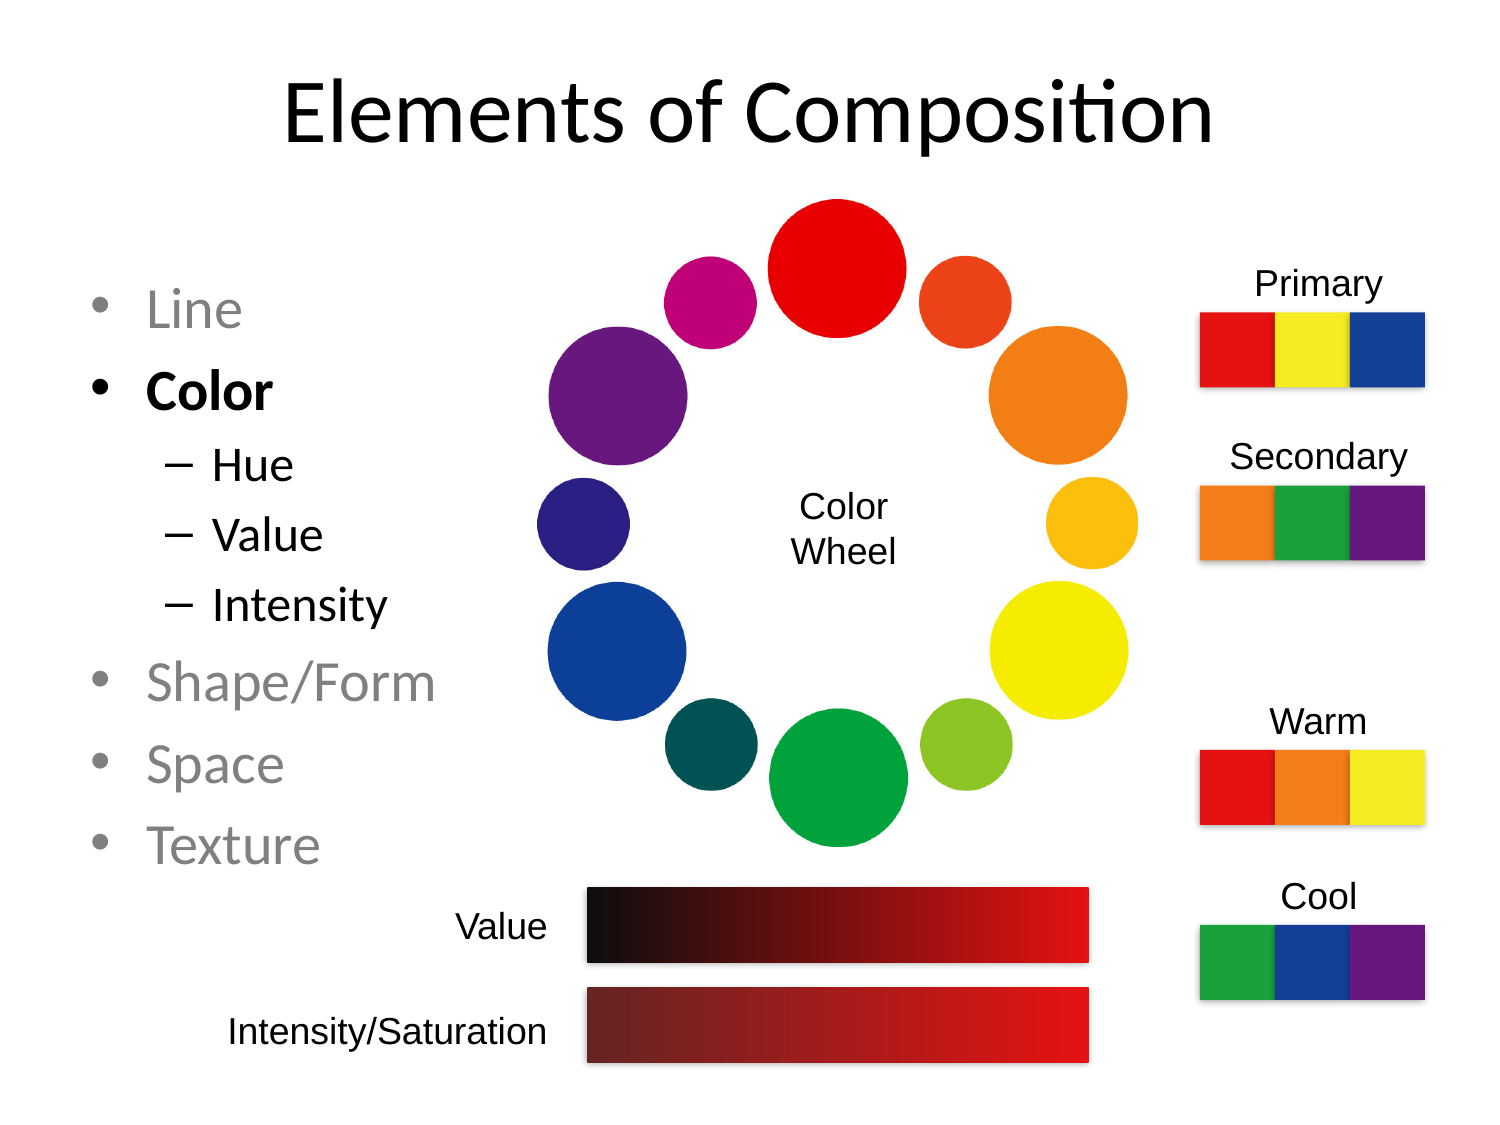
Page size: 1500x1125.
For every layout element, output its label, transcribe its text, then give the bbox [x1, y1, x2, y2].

text_box [1274, 750, 1347, 826]
list Line Color Hue Value Intensity Shape/Form Space Texture [74, 262, 513, 895]
text_box [1199, 750, 1272, 826]
text_box [1349, 312, 1426, 388]
text_box [587, 887, 1090, 963]
title Elements of Composition [74, 12, 1426, 201]
text_box [1274, 312, 1347, 388]
text_box [1199, 925, 1272, 1001]
text_box Warm [1174, 689, 1463, 750]
text_box [1274, 925, 1347, 1001]
text_box [1349, 485, 1426, 561]
text_box [1274, 485, 1347, 561]
text_box [1199, 312, 1272, 388]
text_box [587, 987, 1090, 1063]
text_box [1349, 750, 1426, 826]
text_box Intensity/Saturation [174, 999, 563, 1060]
text_box [1349, 925, 1426, 1001]
text_box [1199, 485, 1272, 561]
text_box Secondary [1174, 424, 1463, 485]
picture [537, 199, 1138, 847]
text_box Value [274, 894, 563, 955]
text_box Cool [1174, 864, 1463, 925]
text_box Primary [1174, 251, 1463, 312]
